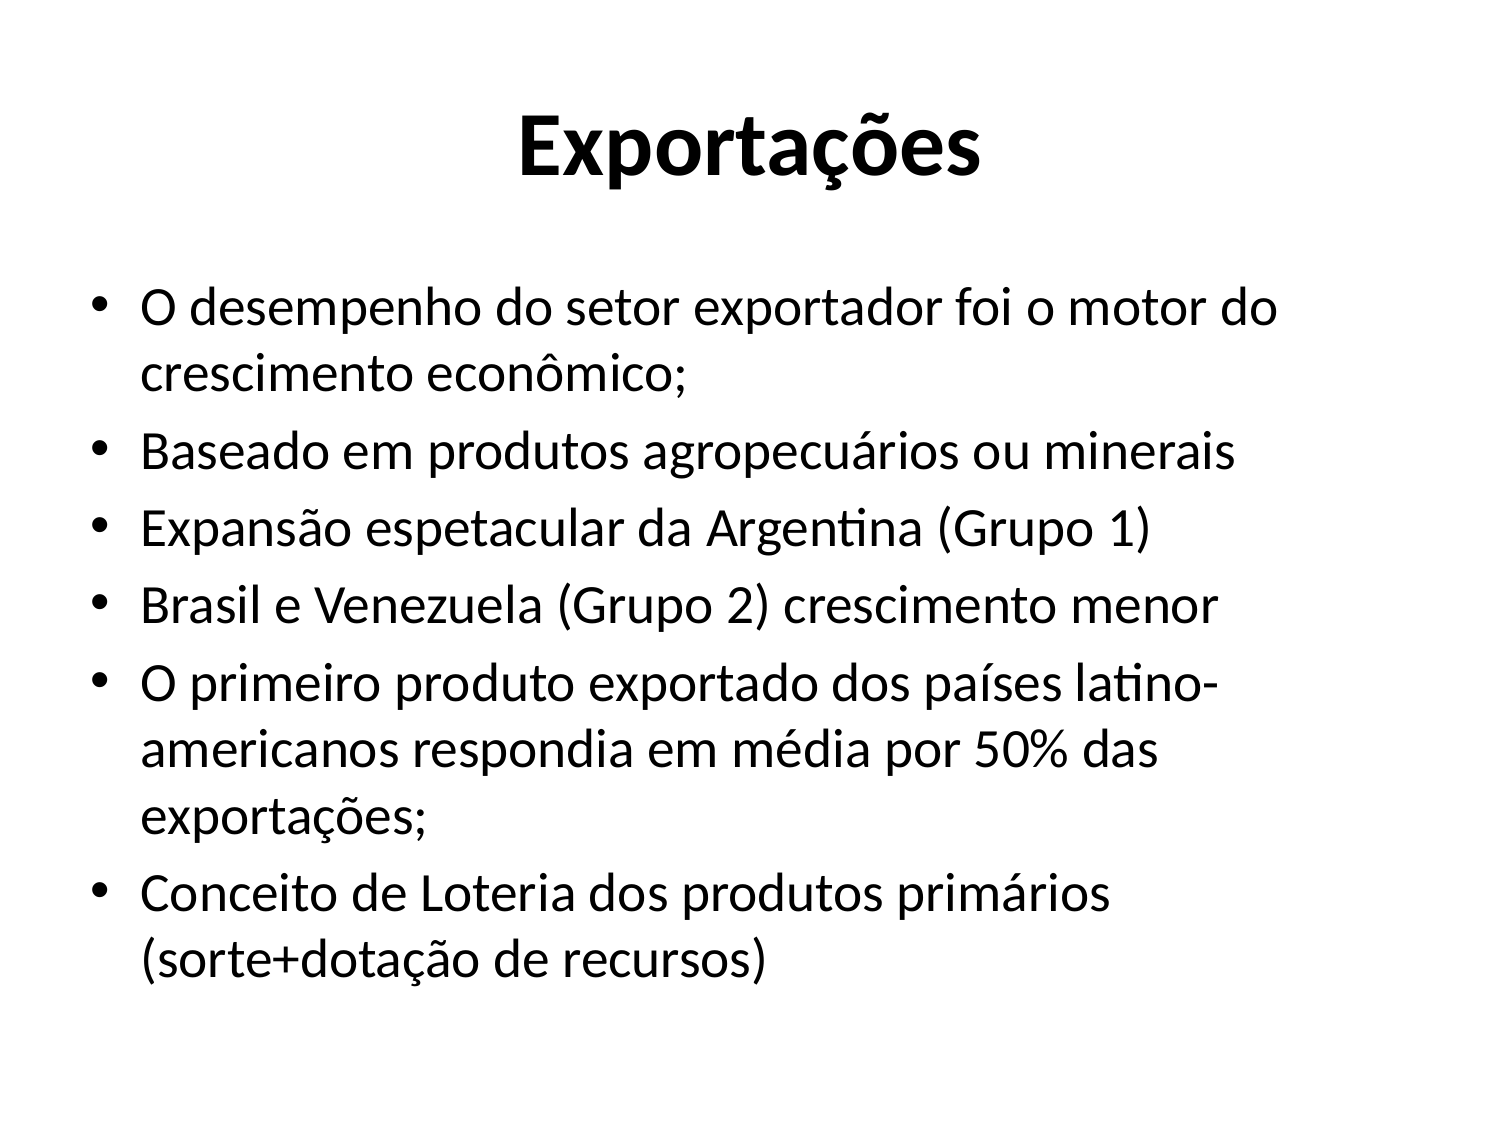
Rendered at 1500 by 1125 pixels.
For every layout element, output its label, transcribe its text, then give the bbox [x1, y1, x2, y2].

title Exportações [75, 45, 1425, 233]
list O desempenho do setor exportador foi o motor do crescimento econômico; Baseado em produtos agropecuários ou minerais Expansão espetacular da Argentina (Grupo 1) Brasil e Venezuela (Grupo 2) crescimento menor O primeiro produto exportado dos países latino-americanos respondia em média por 50% das exportações; Conceito de Loteria dos produtos primários (sorte+dotação de recursos) [75, 262, 1425, 1005]
